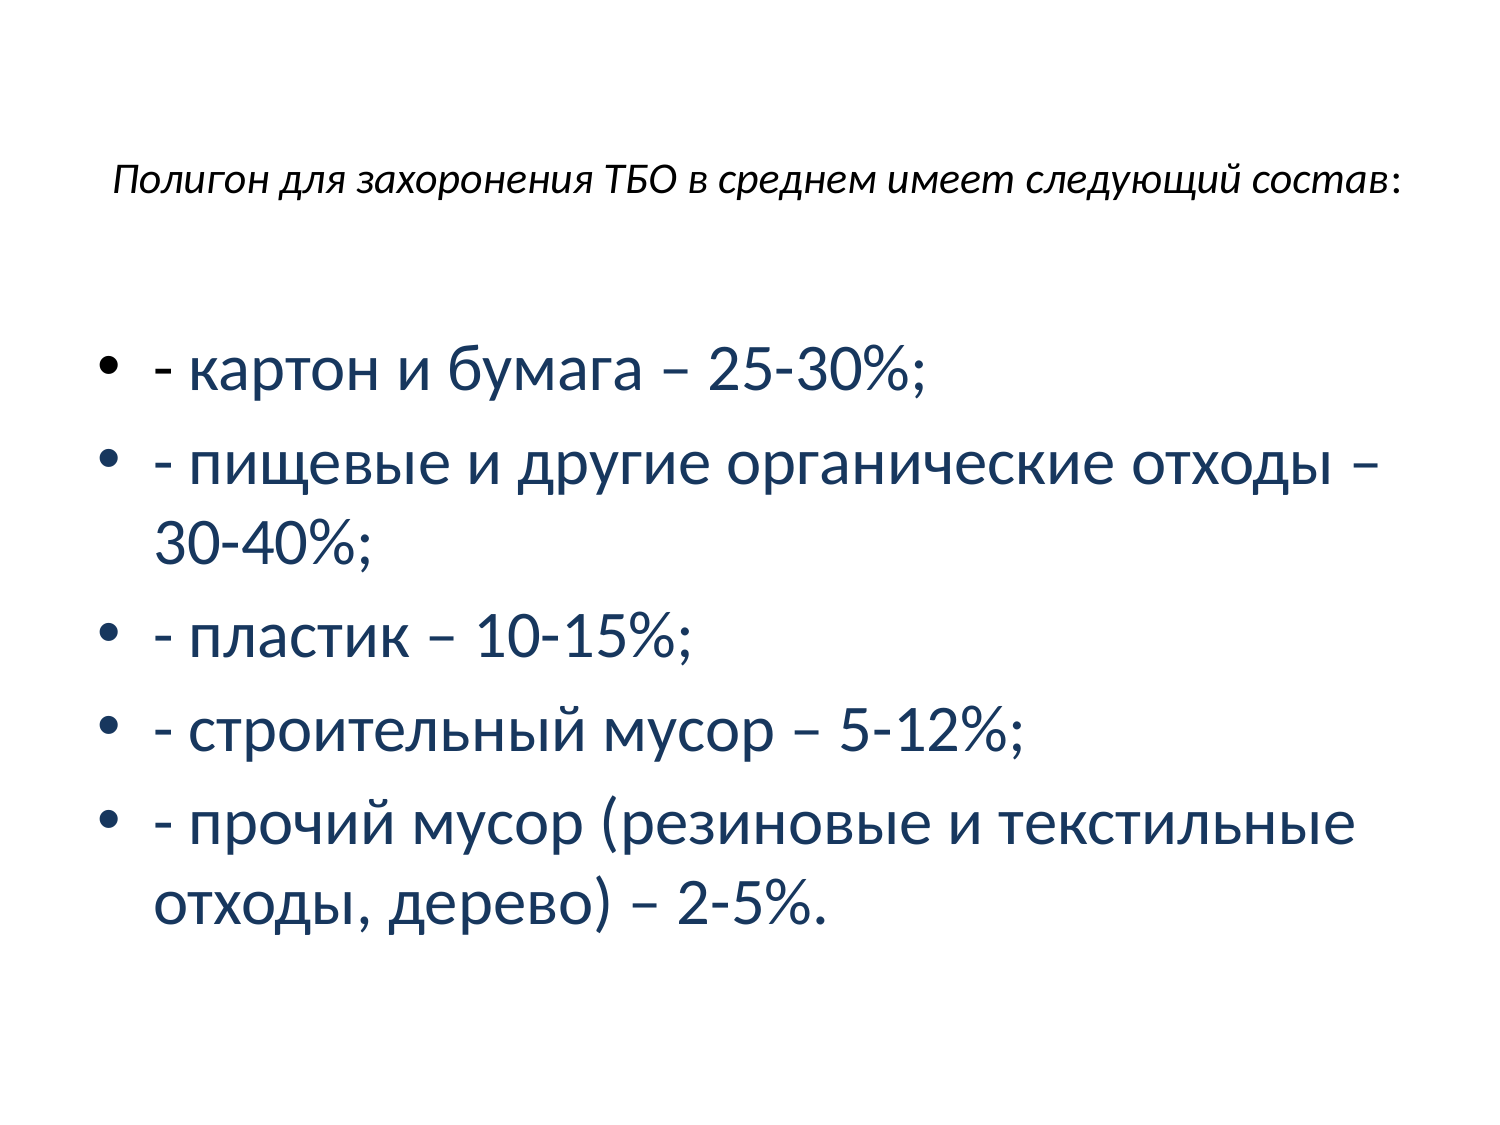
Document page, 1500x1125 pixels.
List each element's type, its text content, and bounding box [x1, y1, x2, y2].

title Полигон для захоронения ТБО в среднем имеет следующий состав: [82, 70, 1432, 282]
list - картон и бумага – 25-30%; - пищевые и другие органические отходы – 30-40%; - пластик – 10-15%; - строительный мусор – 5-12%; - прочий мусор (резиновые и текстильные отходы, дерево) – 2-5%. [82, 316, 1432, 1059]
